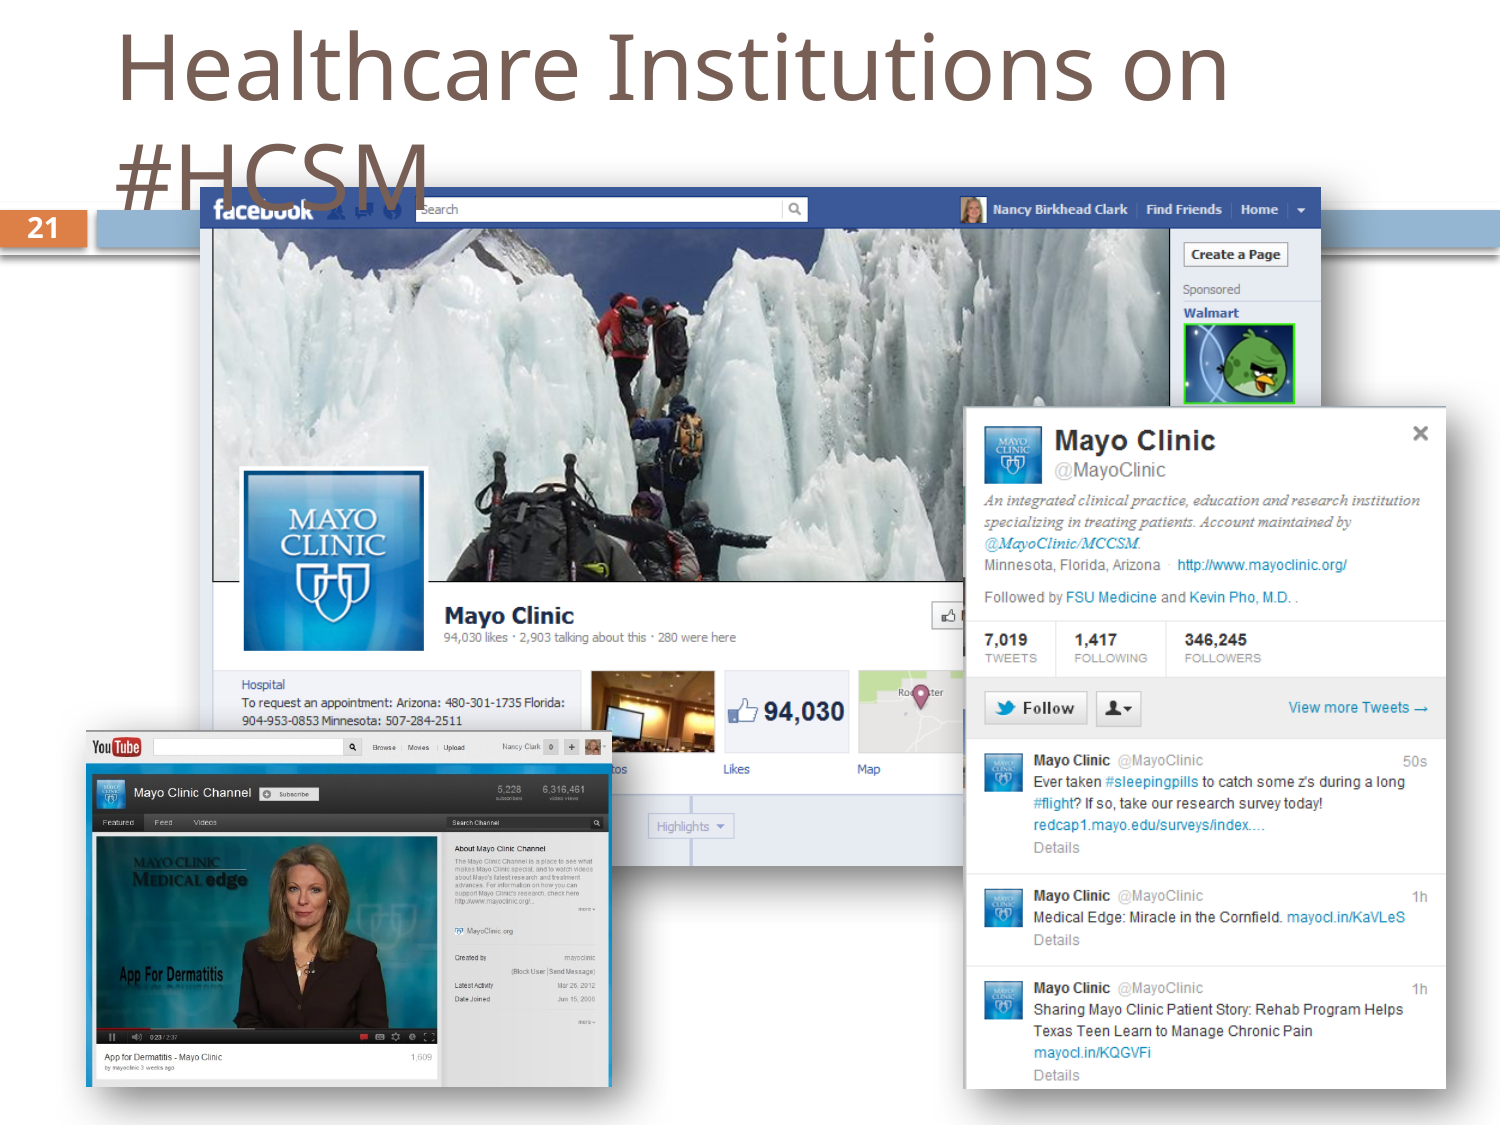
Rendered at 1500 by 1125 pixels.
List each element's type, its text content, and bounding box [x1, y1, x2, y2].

picture [85, 187, 1446, 1089]
slide_number 21 [0, 208, 88, 249]
title Healthcare Institutions on #HCSM [99, 37, 1438, 200]
